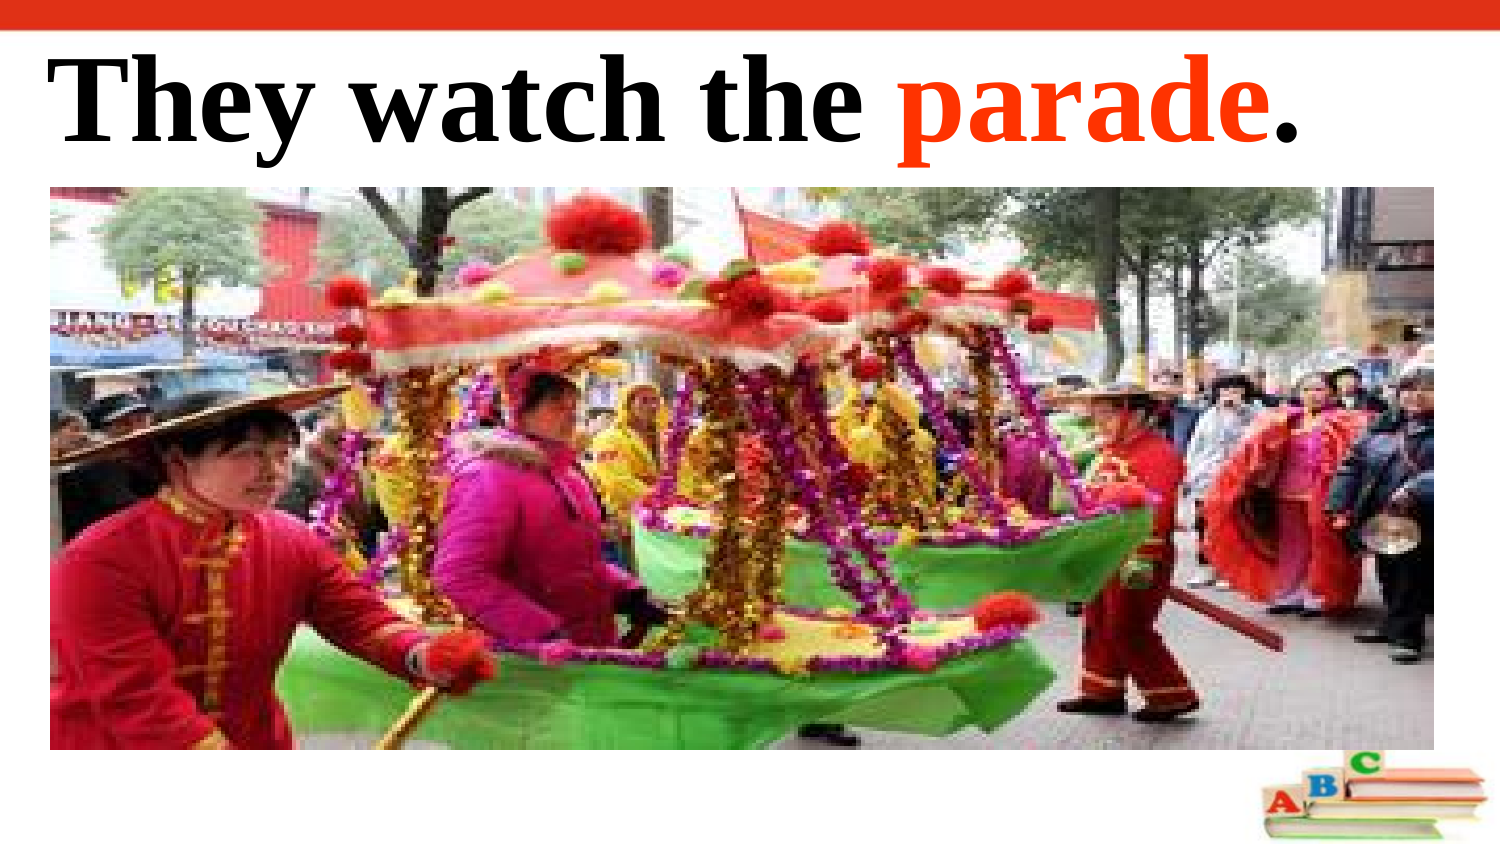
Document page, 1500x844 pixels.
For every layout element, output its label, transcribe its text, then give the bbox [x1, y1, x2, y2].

text_box They watch the parade. [31, 9, 1319, 175]
picture [0, 0, 1500, 844]
